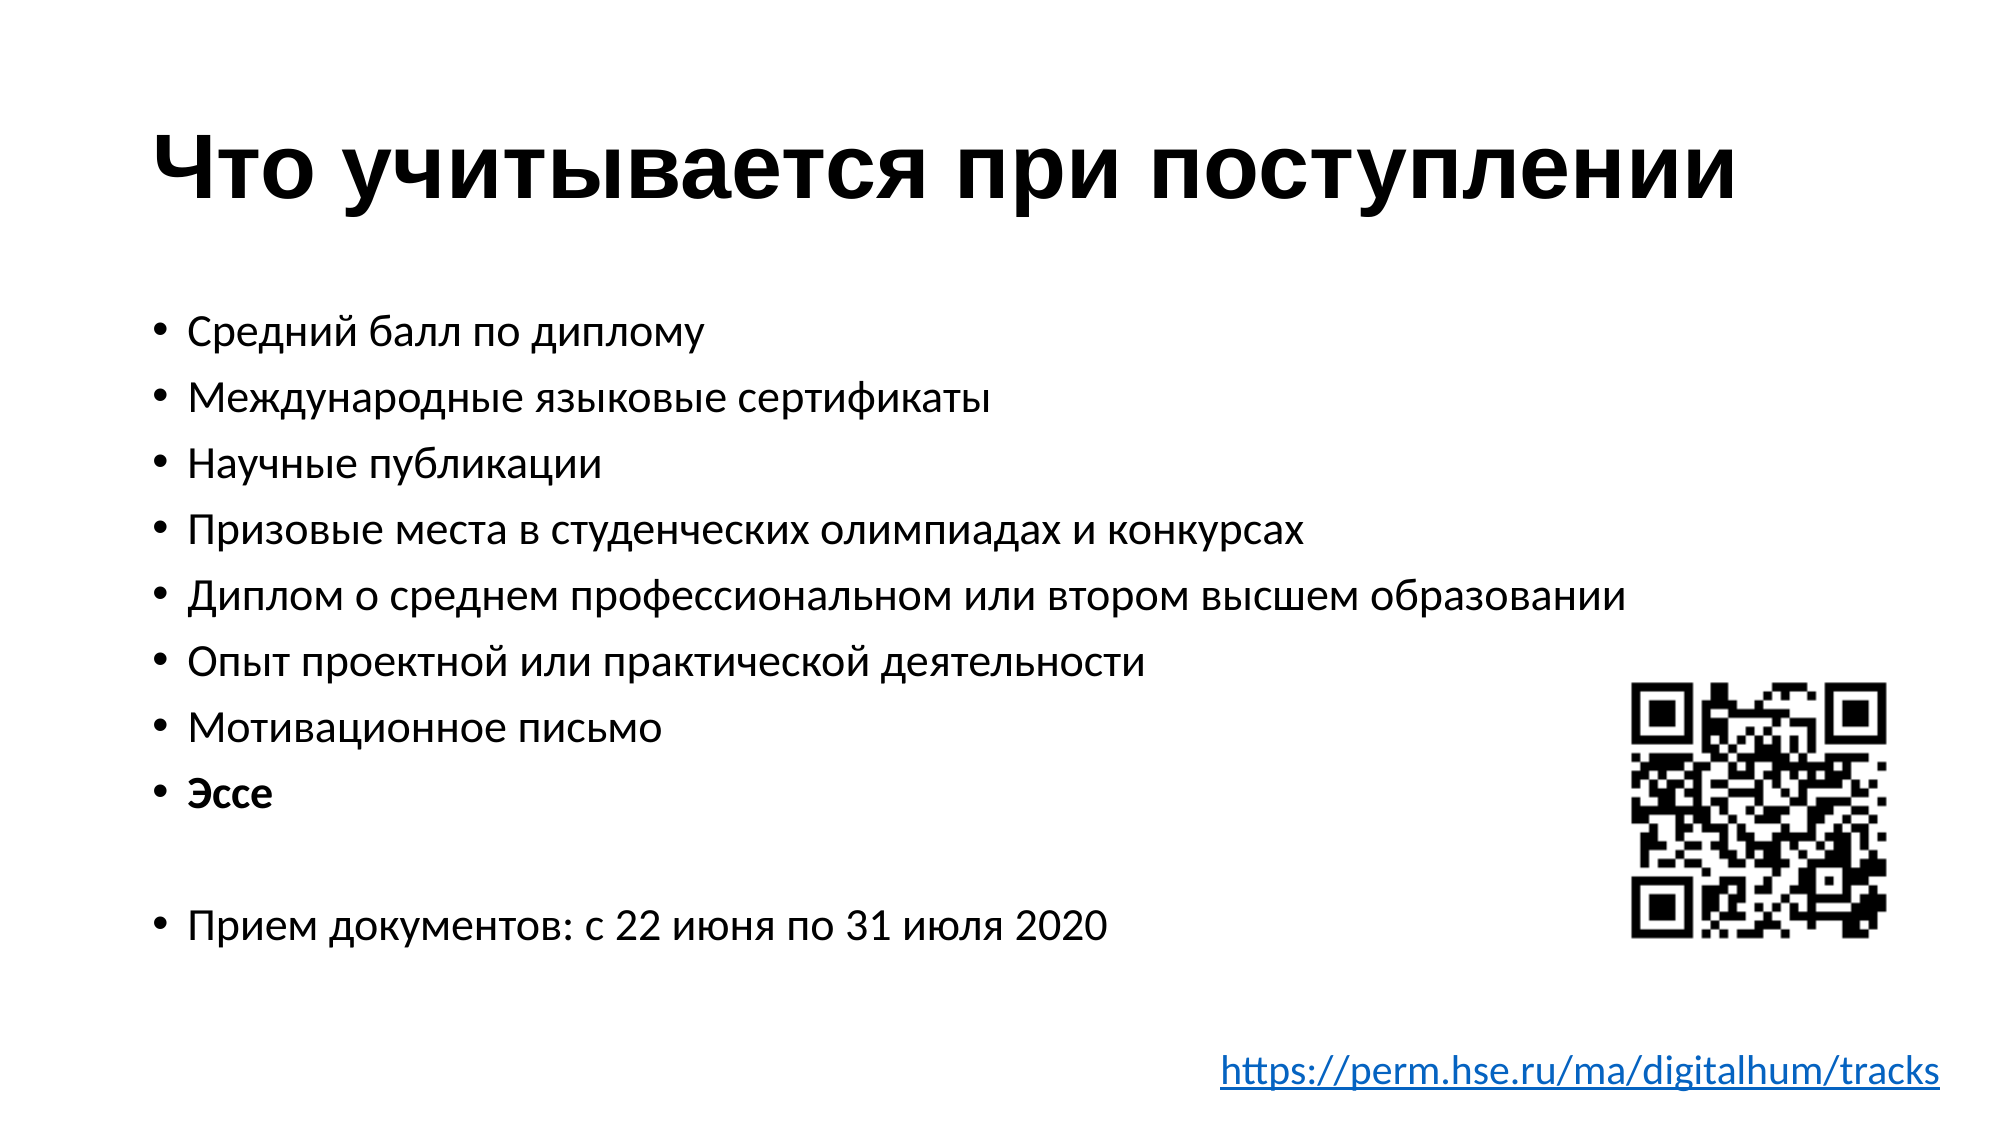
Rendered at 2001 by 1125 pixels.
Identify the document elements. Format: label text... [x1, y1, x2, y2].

title Что учитывается при поступлении [137, 59, 1863, 278]
picture [1597, 648, 1922, 974]
text_box https://perm.hse.ru/ma/digitalhum/tracks [1205, 1035, 1956, 1101]
list Средний балл по диплому Международные языковые сертификаты Научные публикации Призовые места в студенческих олимпиадах и конкурсах Диплом о среднем профессиональном или втором высшем образовании Опыт проектной или практической деятельности Мотивационное письмо Эссе Прием документов: с 22 июня по 31 июля 2020 [137, 299, 1863, 1014]
